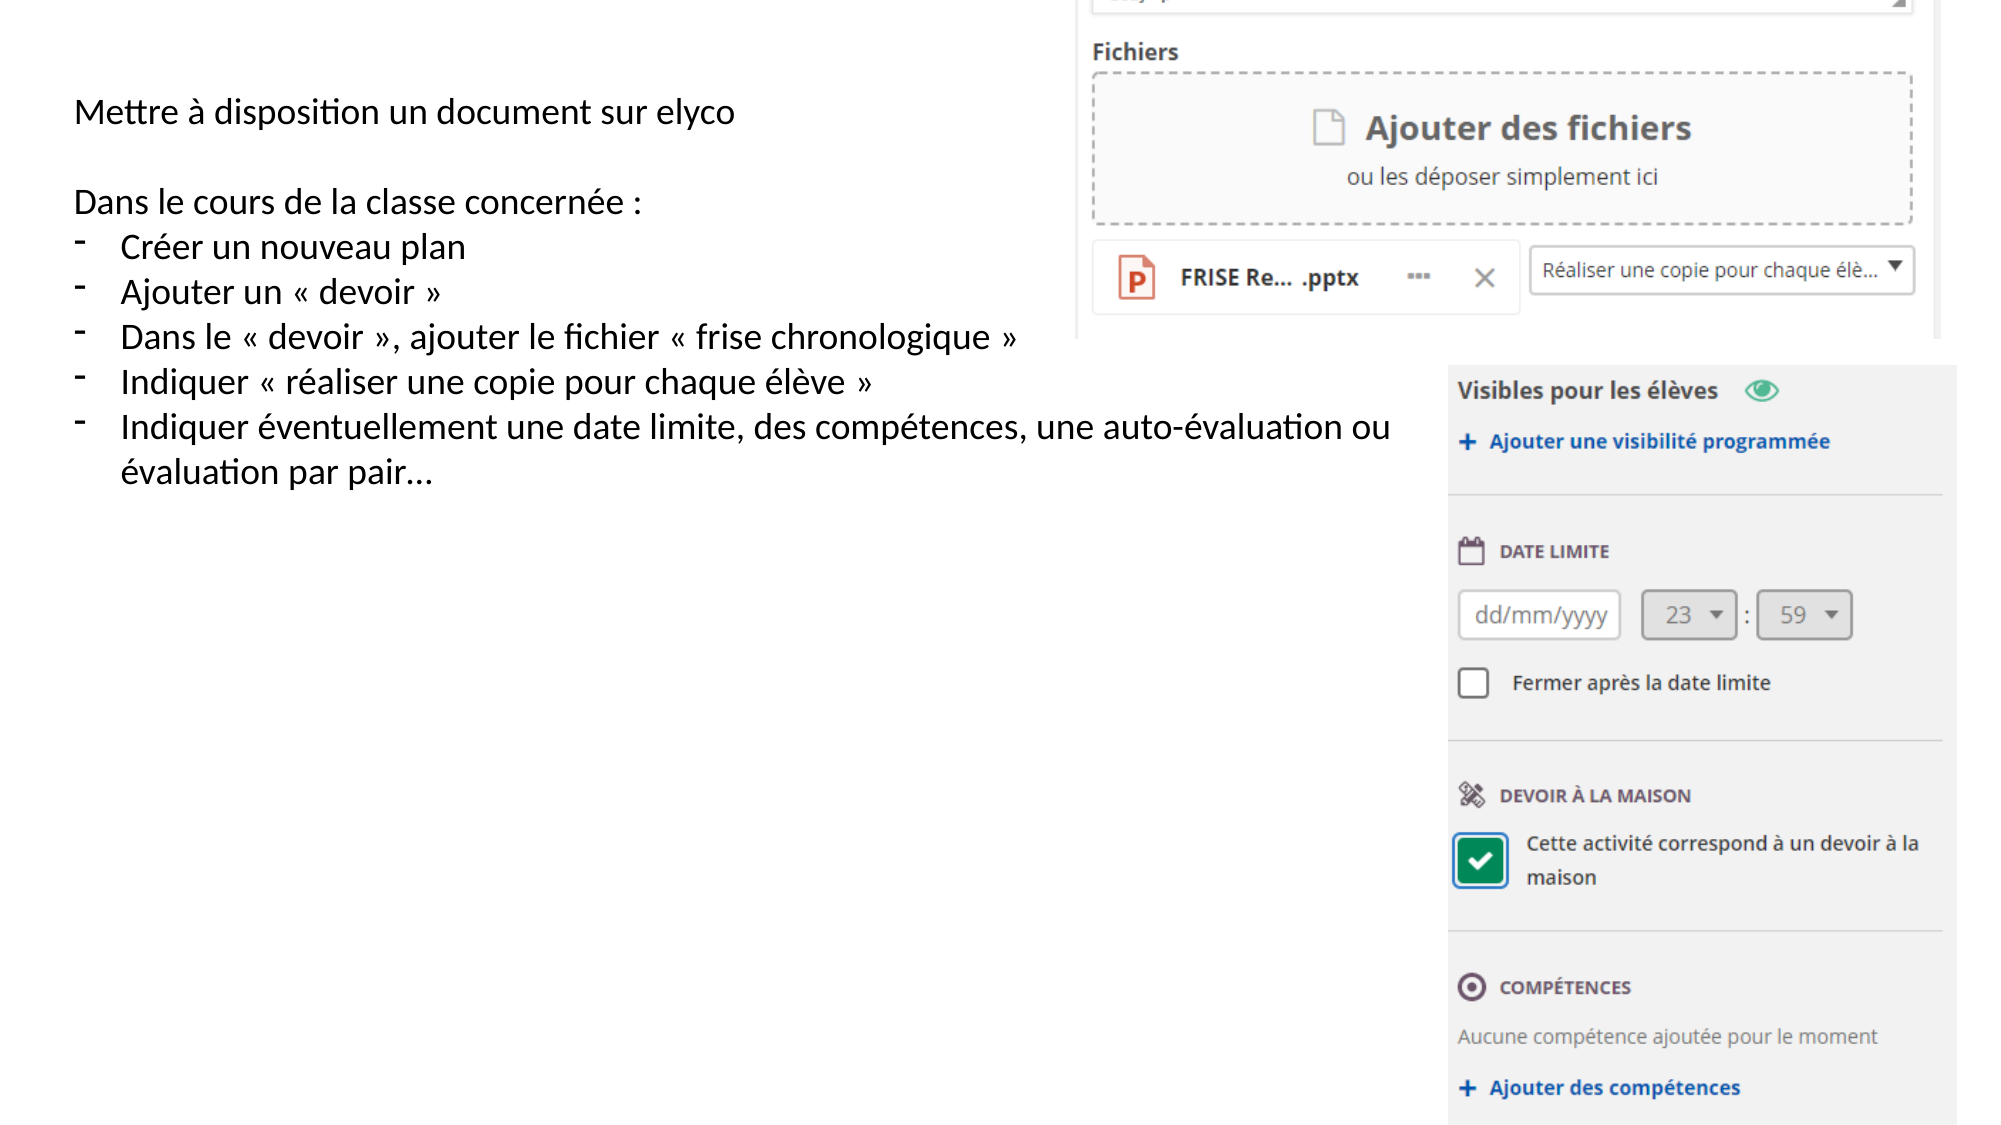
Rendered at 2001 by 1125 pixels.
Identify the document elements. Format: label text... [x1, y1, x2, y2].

picture [1448, 365, 1957, 1125]
picture [1074, 0, 1941, 340]
text_box Mettre à disposition un document sur elyco Dans le cours de la classe concernée : Créer un nouveau plan Ajouter un « devoir » Dans le « devoir », ajouter le fichier « frise chronologique » Indiquer « réaliser une copie pour chaque élève » Indiquer éventuellement une date limite, des compétences, une auto-évaluation ou évaluation par pair… [59, 79, 1412, 590]
